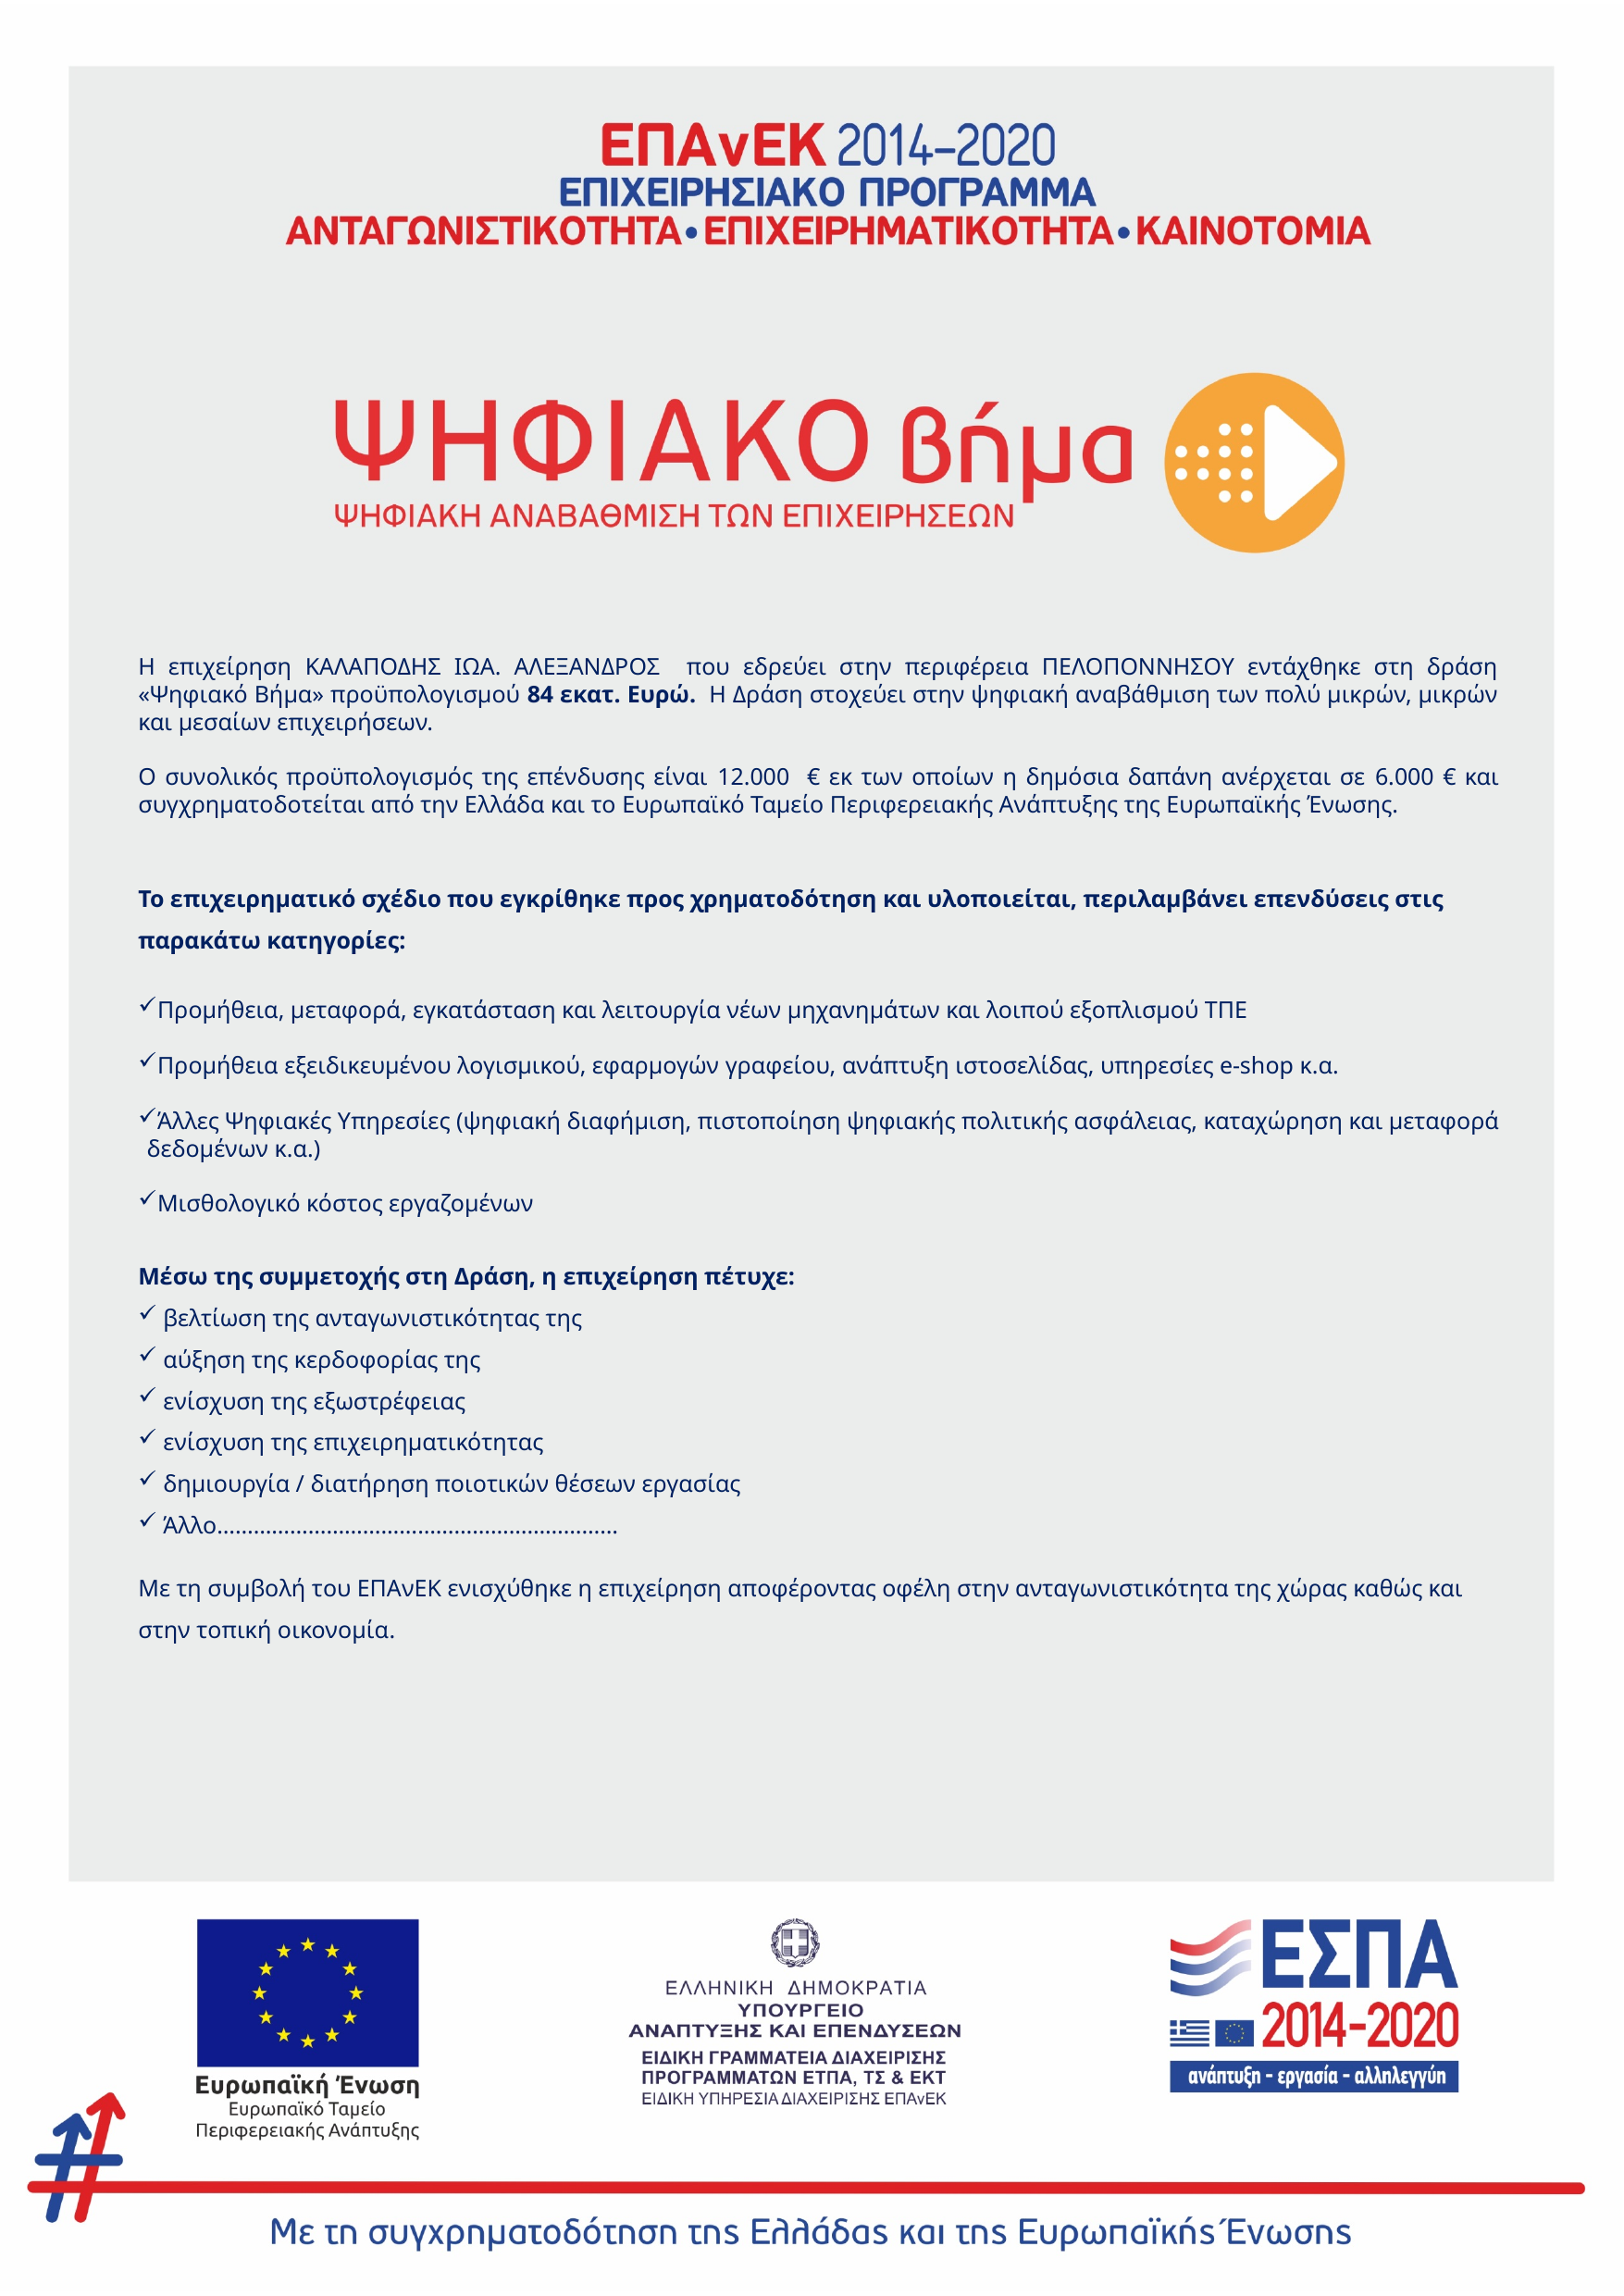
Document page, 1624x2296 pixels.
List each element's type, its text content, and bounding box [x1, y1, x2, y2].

picture [0, 4, 1624, 2291]
text_box Η επιχείρηση ΚΑΛΑΠΟΔΗΣ ΙΩΑ. ΑΛΕΞΑΝΔΡΟΣ που εδρεύει στην περιφέρεια ΠΕΛΟΠΟΝΝΗΣΟΥ εντάχθηκε στη δράση «Ψηφιακό Βήμα» προϋπολογισμού 84 εκατ. Ευρώ. Η Δράση στοχεύει στην ψηφιακή αναβάθμιση των πολύ μικρών, μικρών και μεσαίων επιχειρήσεων. Ο συνολικός προϋπολογισμός της επένδυσης είναι 12.000 € εκ των οποίων η δημόσια δαπάνη ανέρχεται σε 6.000 € και συγχρηματοδοτείται από την Ελλάδα και το Ευρωπαϊκό Ταμείο Περιφερειακής Ανάπτυξης της Ευρωπαϊκής Ένωσης. [124, 644, 1513, 825]
text_box Το επιχειρηματικό σχέδιο που εγκρίθηκε προς χρηματοδότηση και υλοποιείται, περιλαμβάνει επενδύσεις στις παρακάτω κατηγορίες: Προμήθεια, μεταφορά, εγκατάσταση και λειτουργία νέων μηχανημάτων και λοιπού εξοπλισμού ΤΠΕ Προμήθεια εξειδικευμένου λογισμικού, εφαρμογών γραφείου, ανάπτυξη ιστοσελίδας, υπηρεσίες e-shop κ.α. Άλλες Ψηφιακές Υπηρεσίες (ψηφιακή διαφήμιση, πιστοποίηση ψηφιακής πολιτικής ασφάλειας, καταχώρηση και μεταφορά δεδομένων κ.α.) Μισθολογικό κόστος εργαζομένων Μέσω της συμμετοχής στη Δράση, η επιχείρηση πέτυχε: βελτίωση της ανταγωνιστικότητας της αύξηση της κερδοφορίας της ενίσχυση της εξωστρέφειας ενίσχυση της επιχειρηματικότητας δημιουργία / διατήρηση ποιοτικών θέσεων εργασίας Άλλο………………………………………………………… Με τη συμβολή του ΕΠΑνΕΚ ενισχύθηκε η επιχείρηση αποφέροντας οφέλη στην ανταγωνιστικότητα της χώρας καθώς και στην τοπική οικονομία. [124, 863, 1524, 1678]
